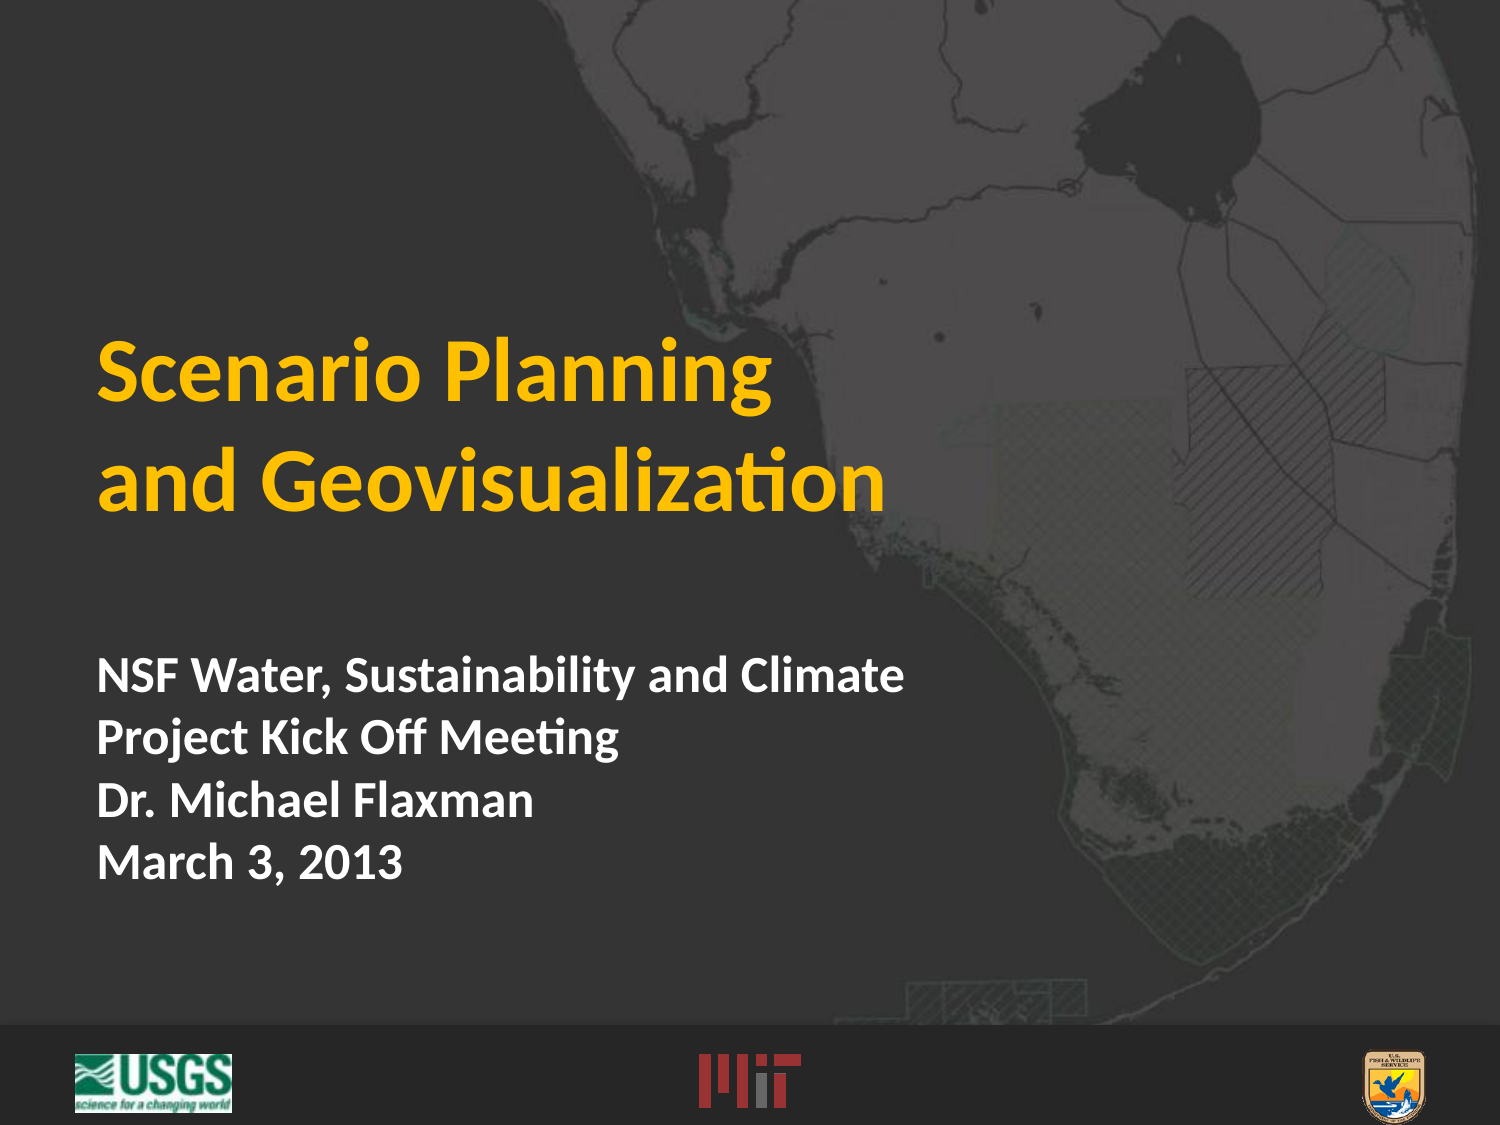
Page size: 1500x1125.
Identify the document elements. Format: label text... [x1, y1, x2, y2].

picture [75, 1054, 232, 1113]
title Scenario Planning and Geovisualization NSF Water, Sustainability and Climate Project Kick Off Meeting Dr. Michael Flaxman March 3, 2013 [80, 302, 1462, 710]
picture [1362, 1049, 1426, 1125]
picture [681, 1054, 819, 1113]
picture [0, 0, 1500, 1025]
